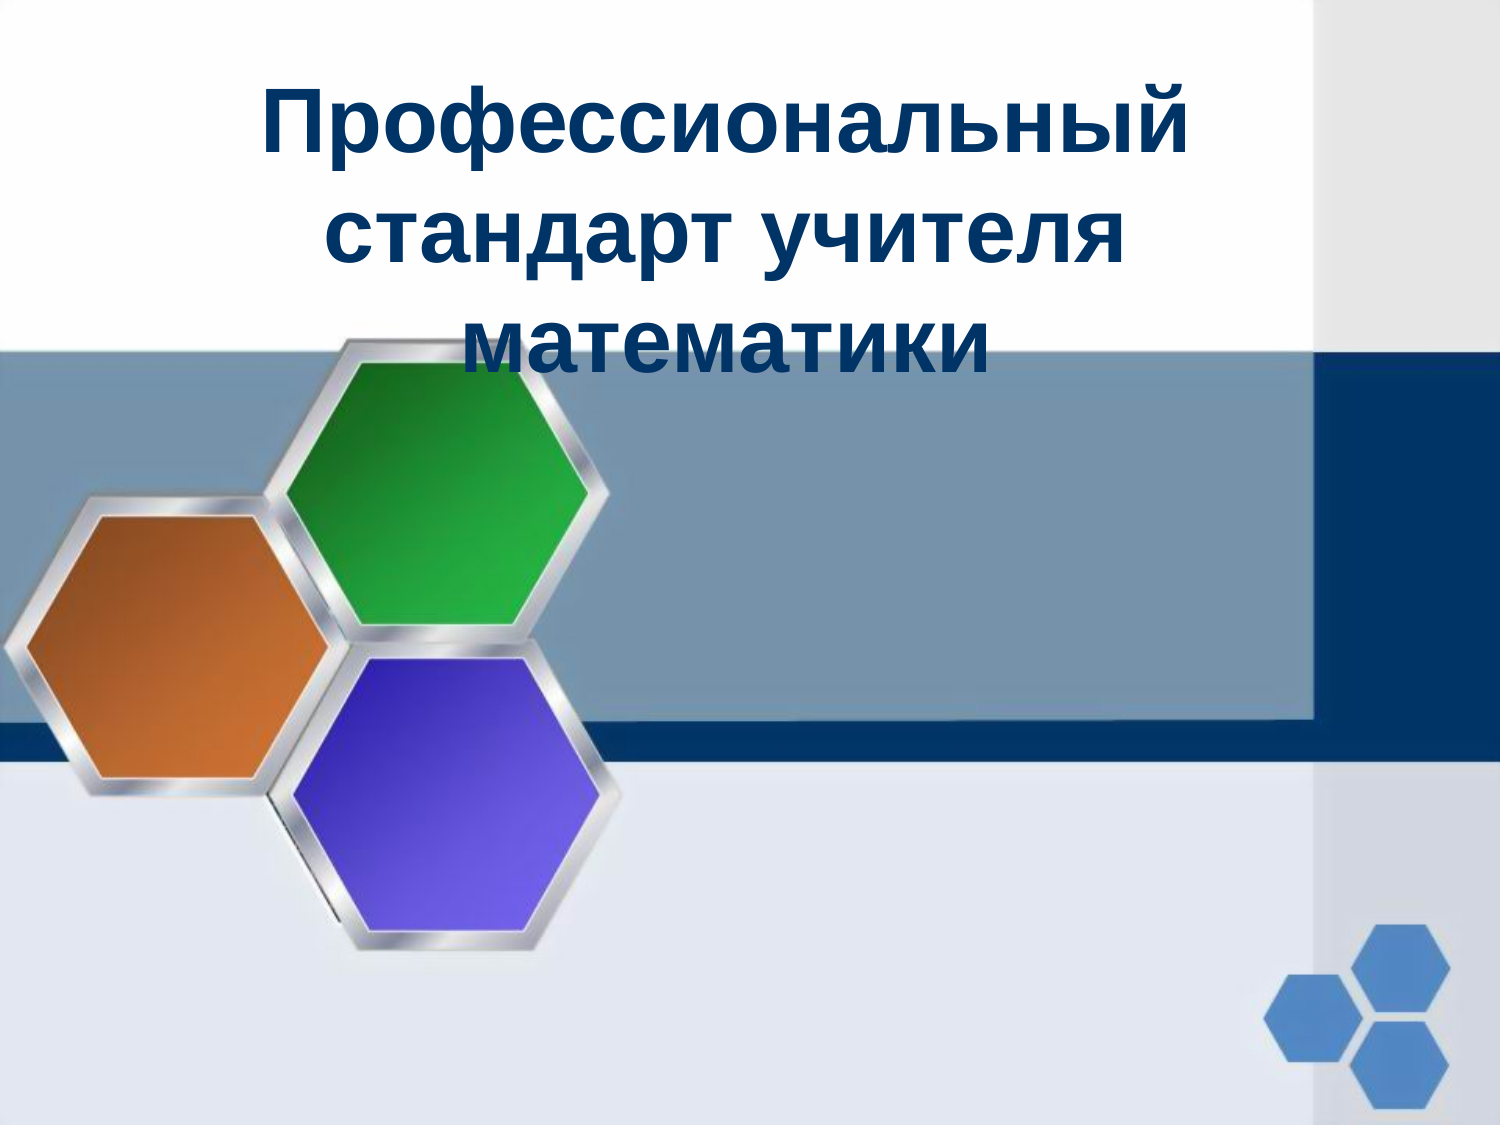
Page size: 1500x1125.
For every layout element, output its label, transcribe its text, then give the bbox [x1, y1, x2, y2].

picture [0, 0, 1500, 1125]
title Профессиональный стандарт учителя математики [218, 89, 1235, 362]
